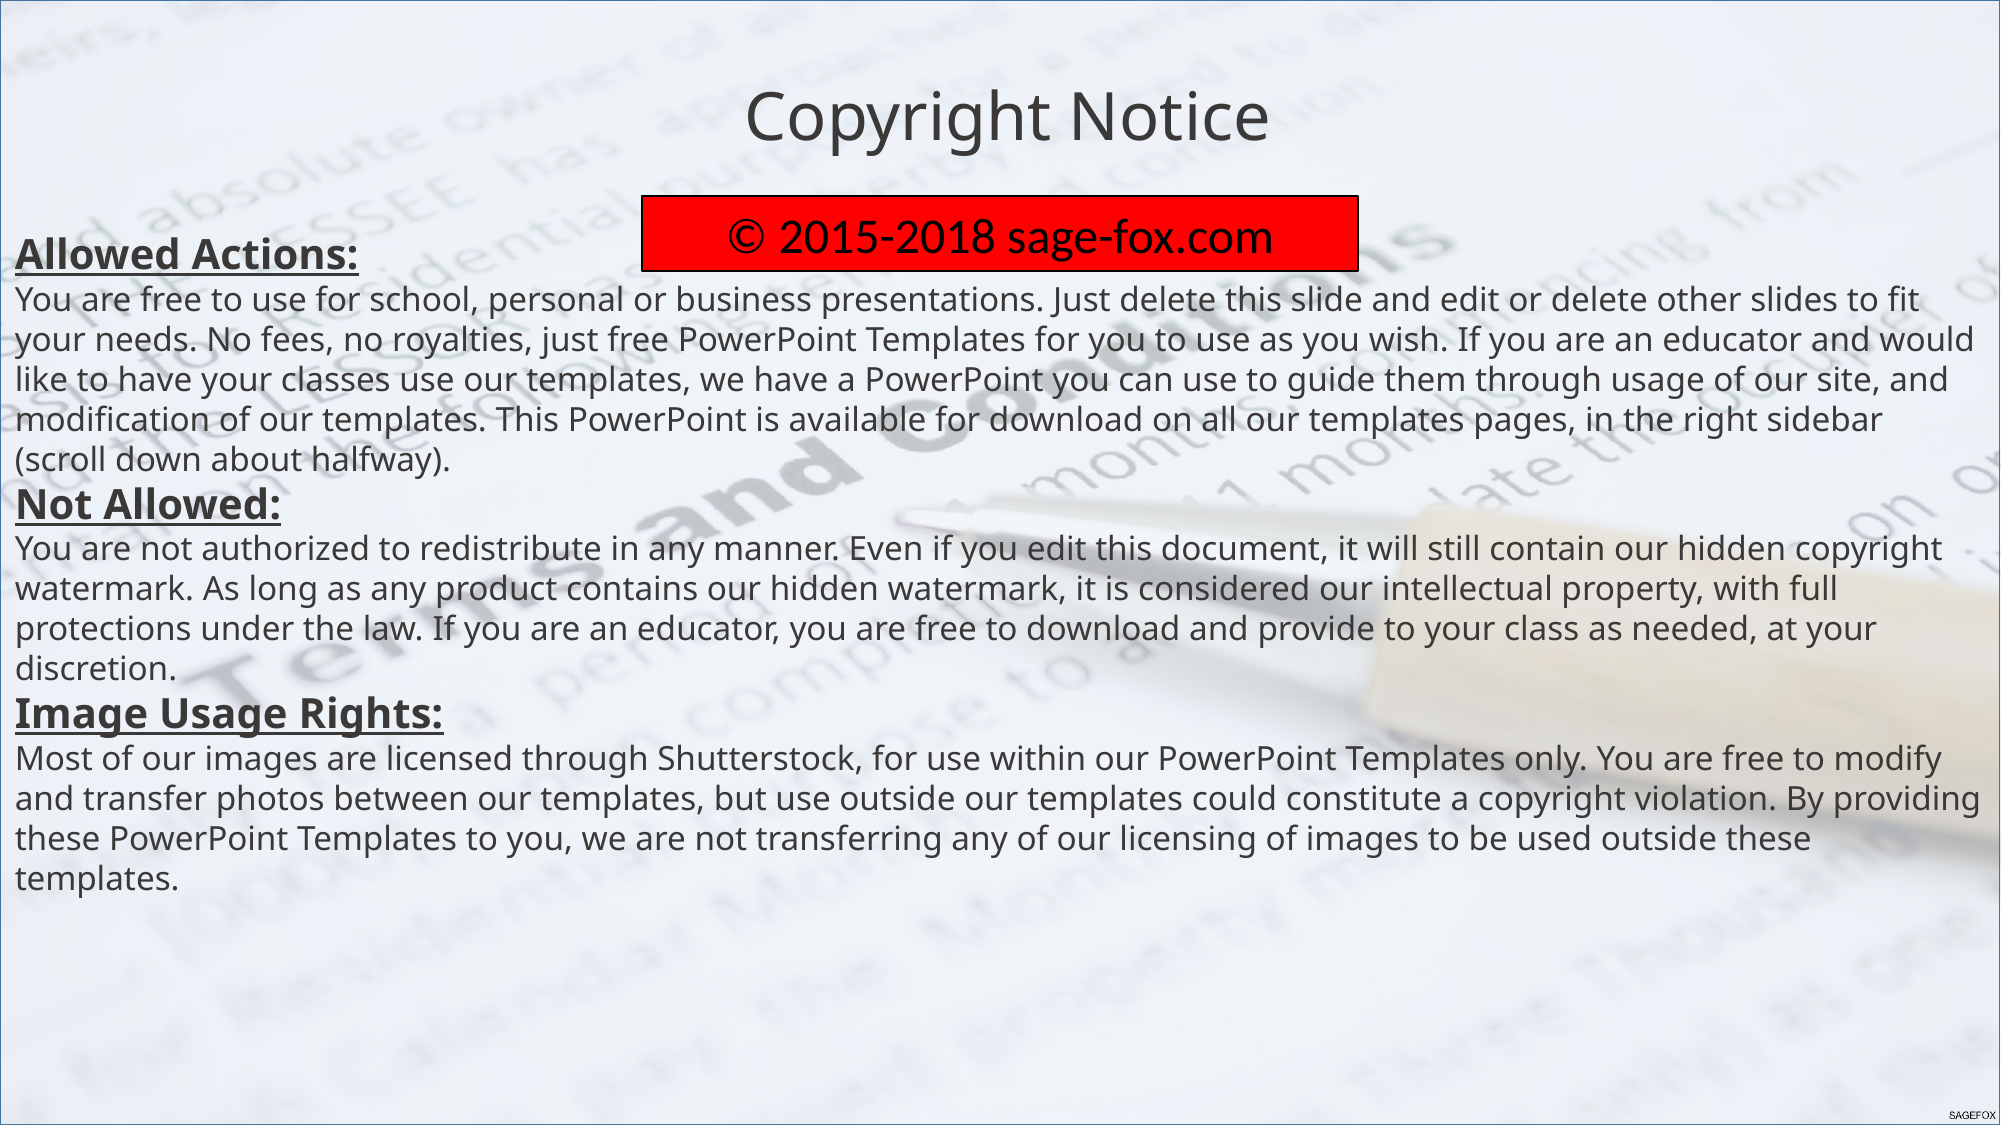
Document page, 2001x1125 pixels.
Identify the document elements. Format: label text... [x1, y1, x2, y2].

title Copyright Notice [493, 60, 1524, 178]
text_box Allowed Actions: You are free to use for school, personal or business presentations. Just delete this slide and edit or delete other slides to fit your needs. No fees, no royalties, just free PowerPoint Templates for you to use as you wish. If you are an educator and would like to have your classes use our templates, we have a PowerPoint you can use to guide them through usage of our site, and modification of our templates. This PowerPoint is available for download on all our templates pages, in the right sidebar (scroll down about halfway). Not Allowed: You are not authorized to redistribute in any manner. Even if you edit this document, it will still contain our hidden copyright watermark. As long as any product contains our hidden watermark, it is considered our intellectual property, with full protections under the law. If you are an educator, you are free to download and provide to your class as needed, at your discretion. Image Usage Rights: Most of our images are licensed through Shutterstock, for use within our PowerPoint Templates only. You are free to modify and transfer photos between our templates, but use outside our templates could constitute a copyright violation. By providing these PowerPoint Templates to you, we are not transferring any of our licensing of images to be used outside these templates. [0, 0, 2000, 1125]
text_box © 2015-2018 sage-fox.com [641, 196, 1358, 272]
